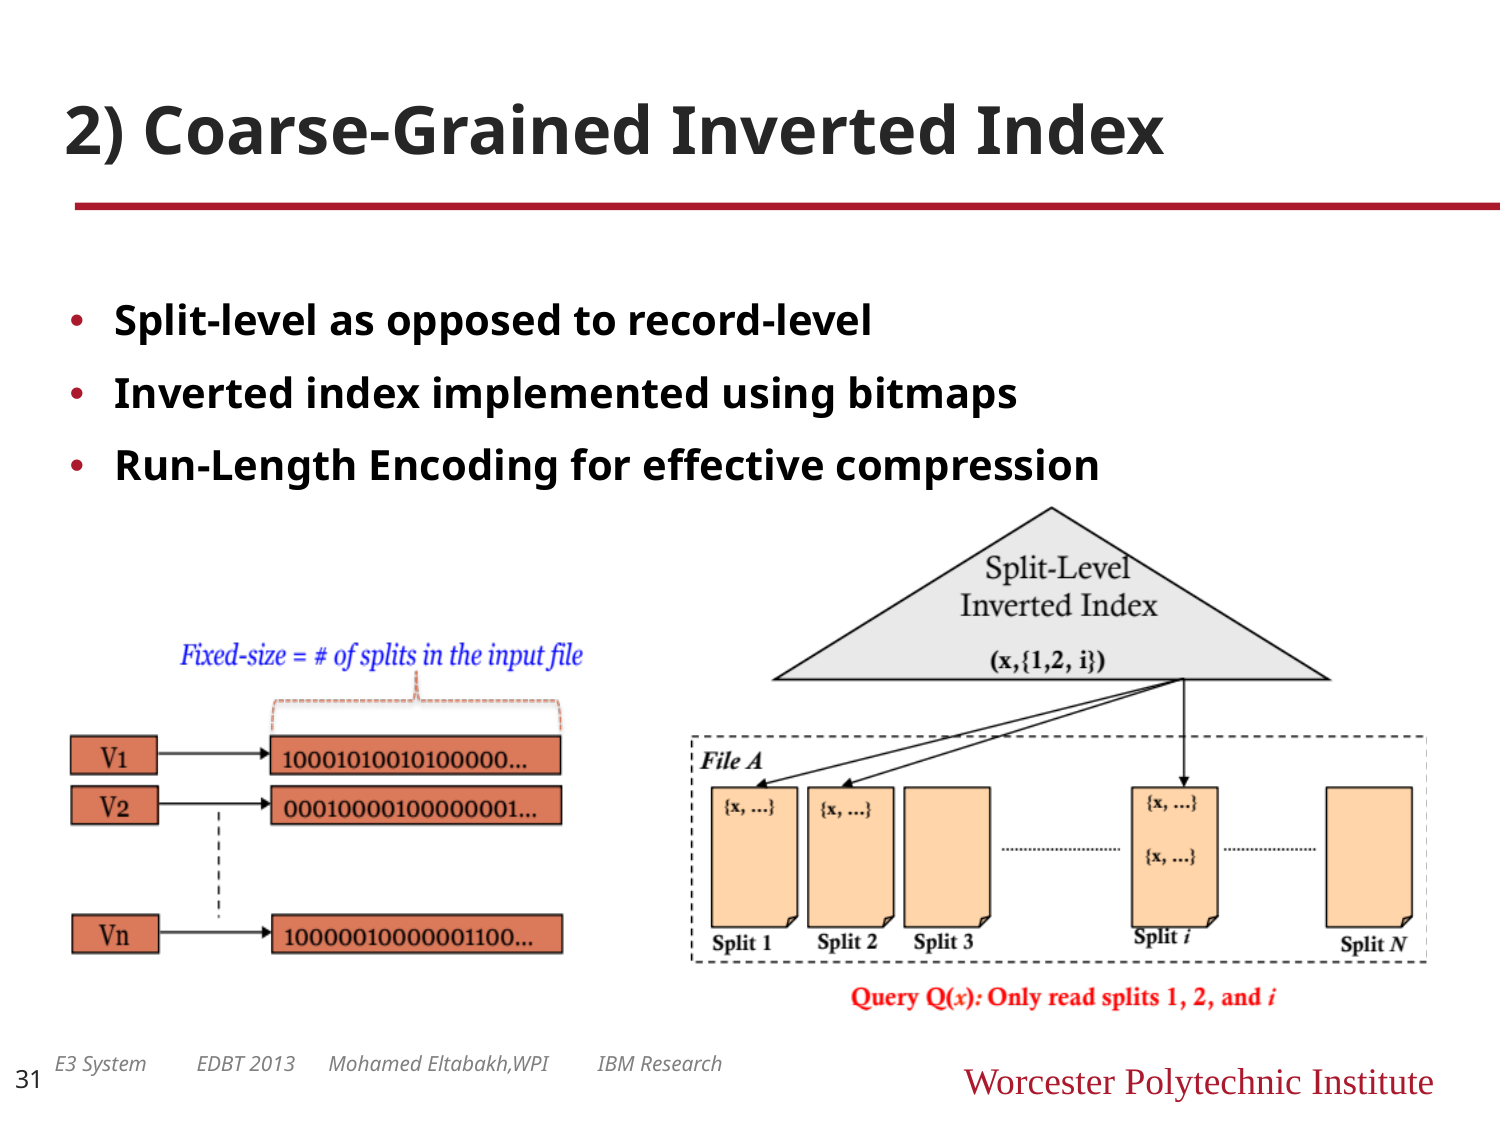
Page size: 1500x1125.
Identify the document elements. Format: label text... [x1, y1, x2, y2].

text_box E3 System EDBT 2013 Mohamed Eltabakh,WPI IBM Research [39, 1043, 777, 1084]
picture [68, 626, 605, 956]
picture [686, 505, 1428, 1018]
list Split-level as opposed to record-level Inverted index implemented using bitmaps Run-Length Encoding for effective compression [54, 290, 1338, 553]
slide_number 31 [0, 1047, 75, 1113]
title 2) Coarse-Grained Inverted Index [49, 40, 1454, 175]
